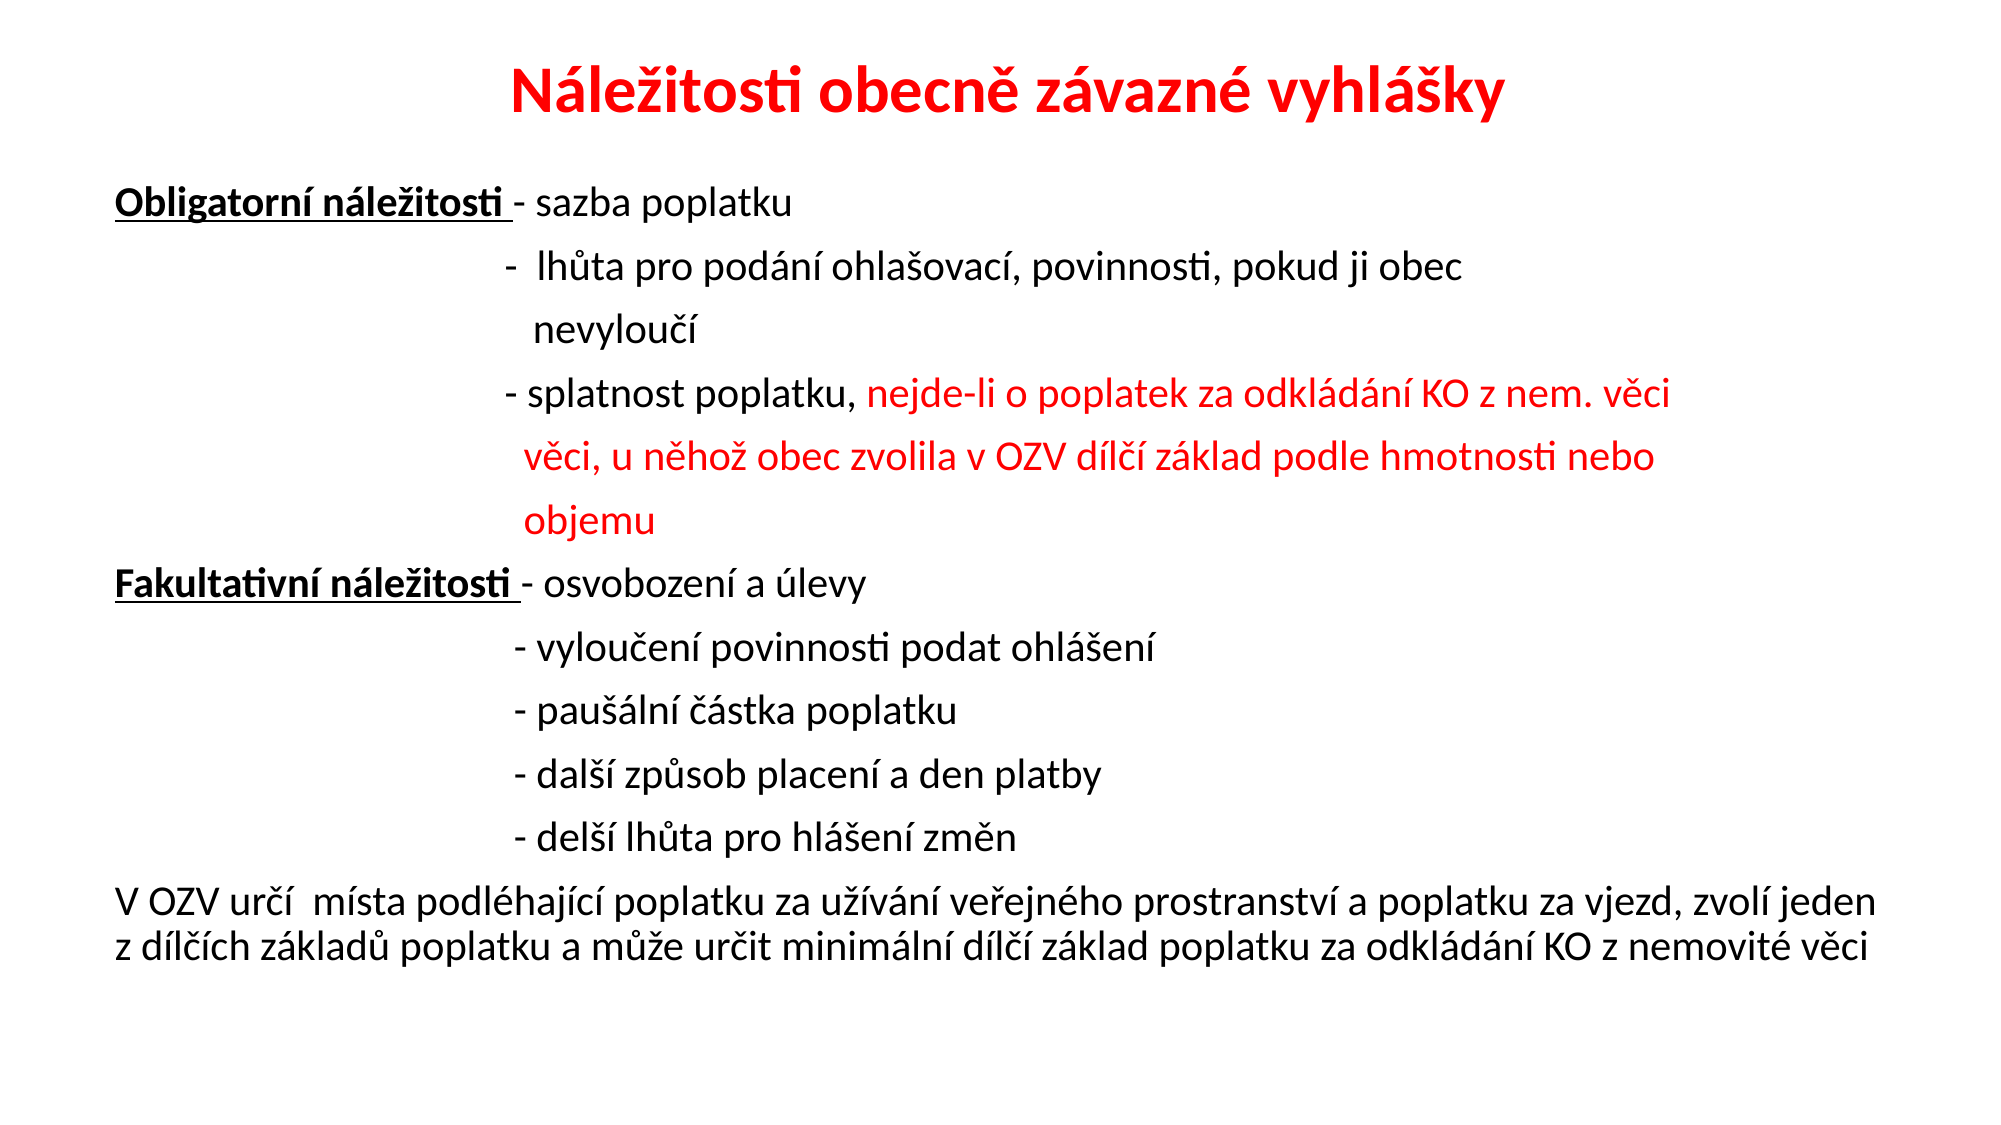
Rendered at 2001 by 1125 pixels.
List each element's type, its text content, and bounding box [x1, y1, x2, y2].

title Náležitosti obecně závazné vyhlášky [324, 45, 1675, 138]
list Obligatorní náležitosti - sazba poplatku - lhůta pro podání ohlašovací, povinnosti, pokud ji obec nevyloučí - splatnost poplatku, nejde-li o poplatek za odkládání KO z nem. věci věci, u něhož obec zvolila v OZV dílčí základ podle hmotnosti nebo objemu Fakultativní náležitosti - osvobození a úlevy - vyloučení povinnosti podat ohlášení - paušální částka poplatku - další způsob placení a den platby - delší lhůta pro hlášení změn V OZV určí místa podléhající poplatku za užívání veřejného prostranství a poplatku za vjezd, zvolí jeden z dílčích základů poplatku a může určit minimální dílčí základ poplatku za odkládání KO z nemovité věci [99, 172, 1903, 1005]
